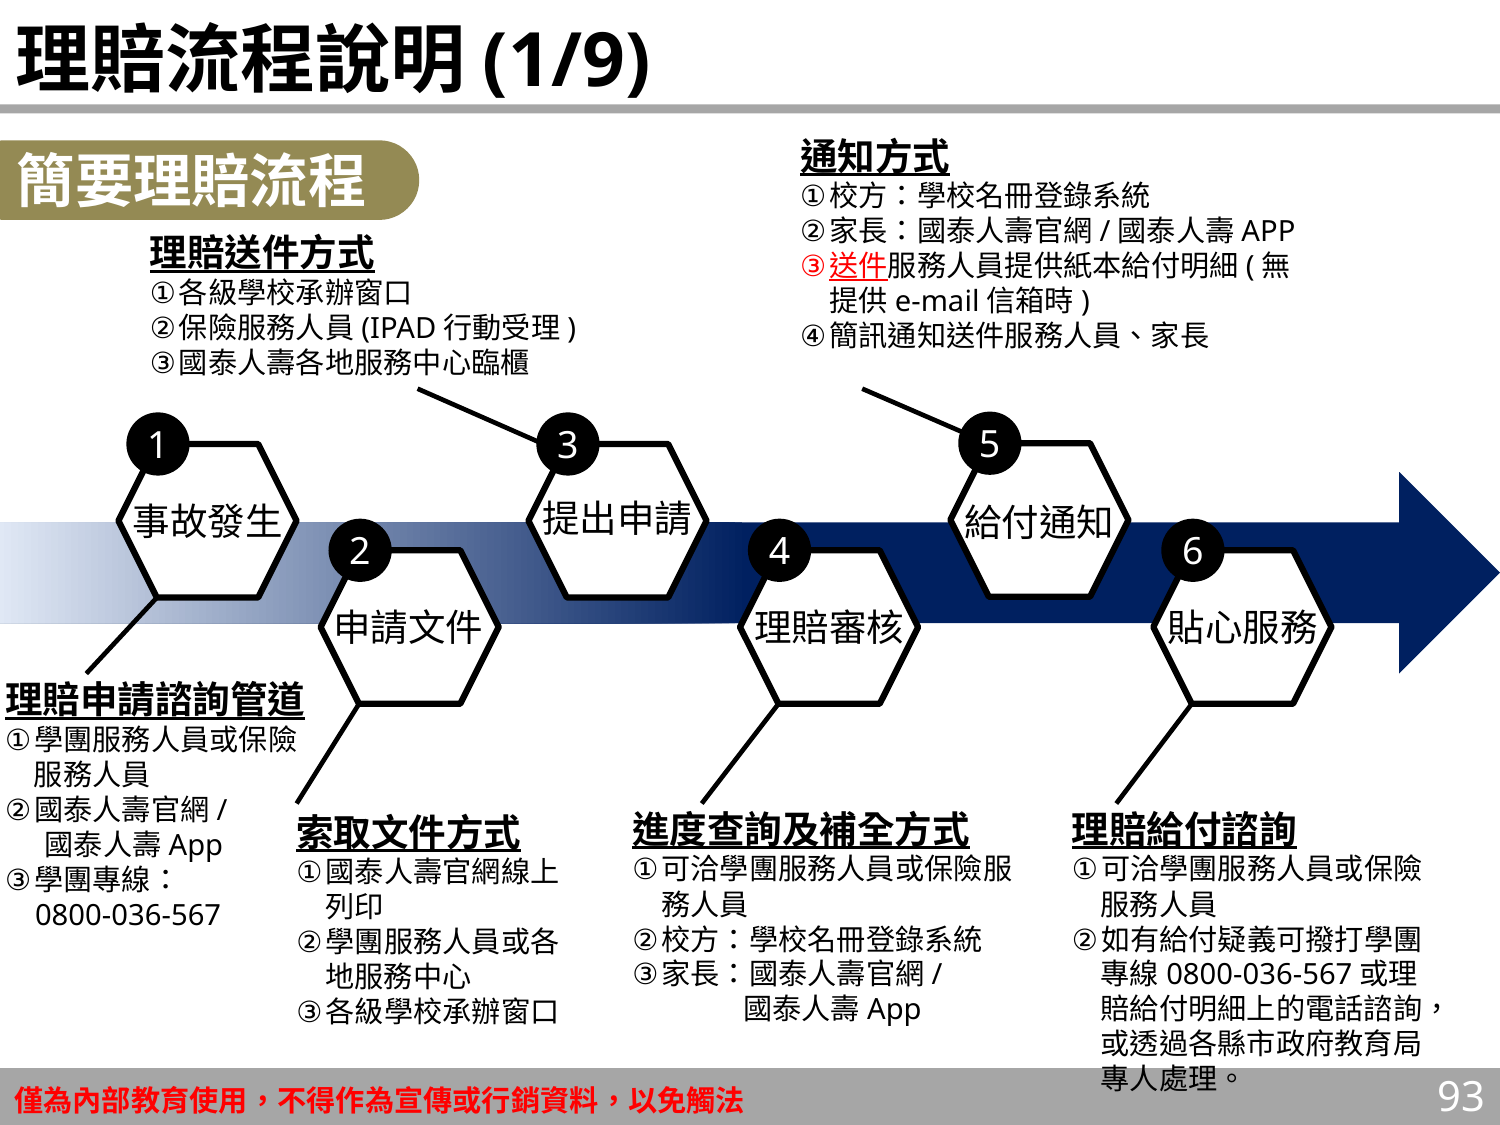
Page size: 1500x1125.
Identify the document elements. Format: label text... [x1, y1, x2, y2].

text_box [116, 413, 299, 598]
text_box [737, 519, 921, 705]
text_box 進度查詢及補全方式 可洽學團服務人員或保險服務人員 校方：學校名冊登錄系統 家長：國泰人壽官網/ 國泰人壽App [617, 798, 1037, 1033]
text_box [861, 388, 991, 445]
text_box [500, 520, 735, 626]
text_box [701, 703, 779, 804]
slide_number 93 [1149, 1068, 1500, 1125]
title 理賠流程說明(1/9) [0, 0, 1350, 114]
text_box 理賠送件方式 各級學校承辦窗口 保險服務人員(IPAD行動受理) 國泰人壽各地服務中心臨櫃 [135, 222, 762, 387]
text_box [526, 413, 709, 598]
text_box [0, 520, 111, 626]
text_box [923, 520, 1149, 626]
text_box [316, 519, 500, 705]
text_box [0, 136, 420, 224]
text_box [1151, 519, 1334, 705]
text_box 理賠申請諮詢管道 學團服務人員或保險服務人員 國泰人壽官網/ 國泰人壽App 學團專線： 0800-036-567 [0, 668, 311, 939]
text_box 通知方式 校方：學校名冊登錄系統 家長：國泰人壽官網/國泰人壽APP 送件服務人員提供紙本給付明細(無提供e-mail信箱時) 簡訊通知送件服務人員、家長 [785, 125, 1332, 360]
text_box 索取文件方式 國泰人壽官網線上列印 學團服務人員或各地服務中心 各級學校承辦窗口 [281, 801, 577, 1036]
text_box [161, 520, 314, 626]
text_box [296, 703, 360, 804]
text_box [1116, 703, 1192, 804]
text_box [1334, 469, 1500, 676]
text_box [417, 388, 541, 445]
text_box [948, 412, 1131, 598]
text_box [85, 597, 158, 674]
text_box 理賠給付諮詢 可洽學團服務人員或保險服務人員 如有給付疑義可撥打學團專線0800-036-567或理賠給付明細上的電話諮詢，或透過各縣市政府教育局專人處理。 [1057, 798, 1462, 1103]
